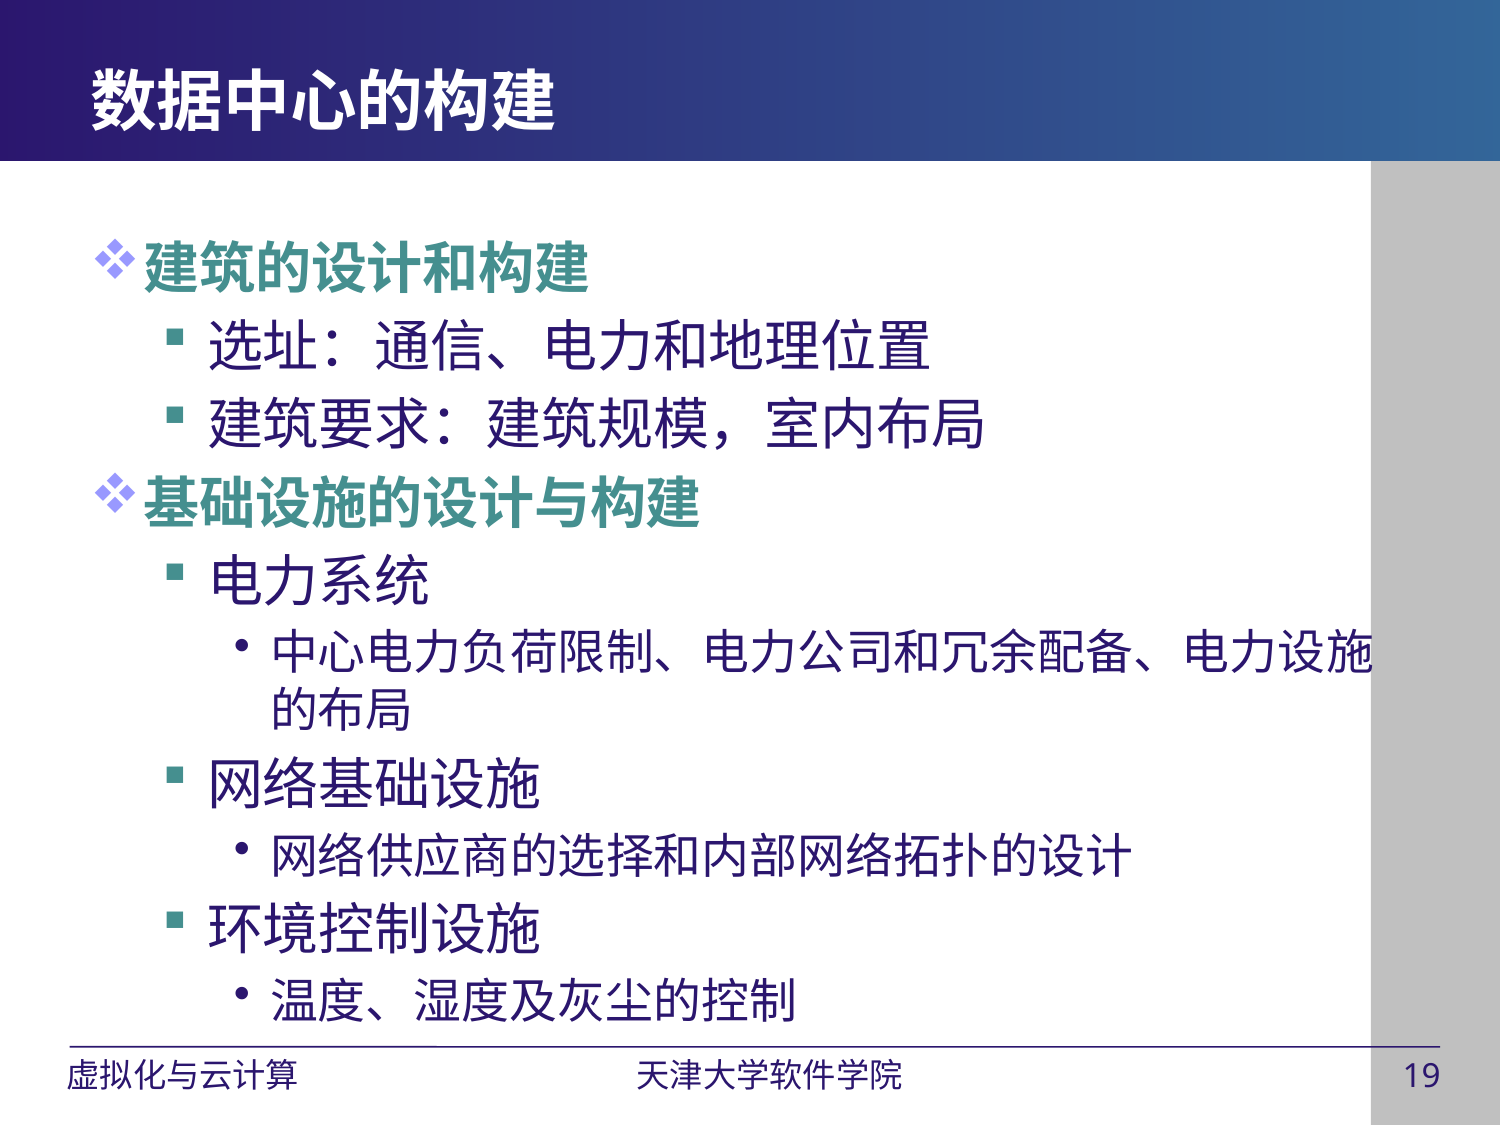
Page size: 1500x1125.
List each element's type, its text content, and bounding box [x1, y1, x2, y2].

title 数据中心的构建 [74, 52, 1088, 145]
list 建筑的设计和构建 选址：通信、电力和地理位置 建筑要求：建筑规模，室内布局 基础设施的设计与构建 电力系统 中心电力负荷限制、电力公司和冗余配备、电力设施的布局 网络基础设施 网络供应商的选择和内部网络拓扑的设计 环境控制设施 温度、湿度及灰尘的控制 [74, 224, 1426, 1038]
